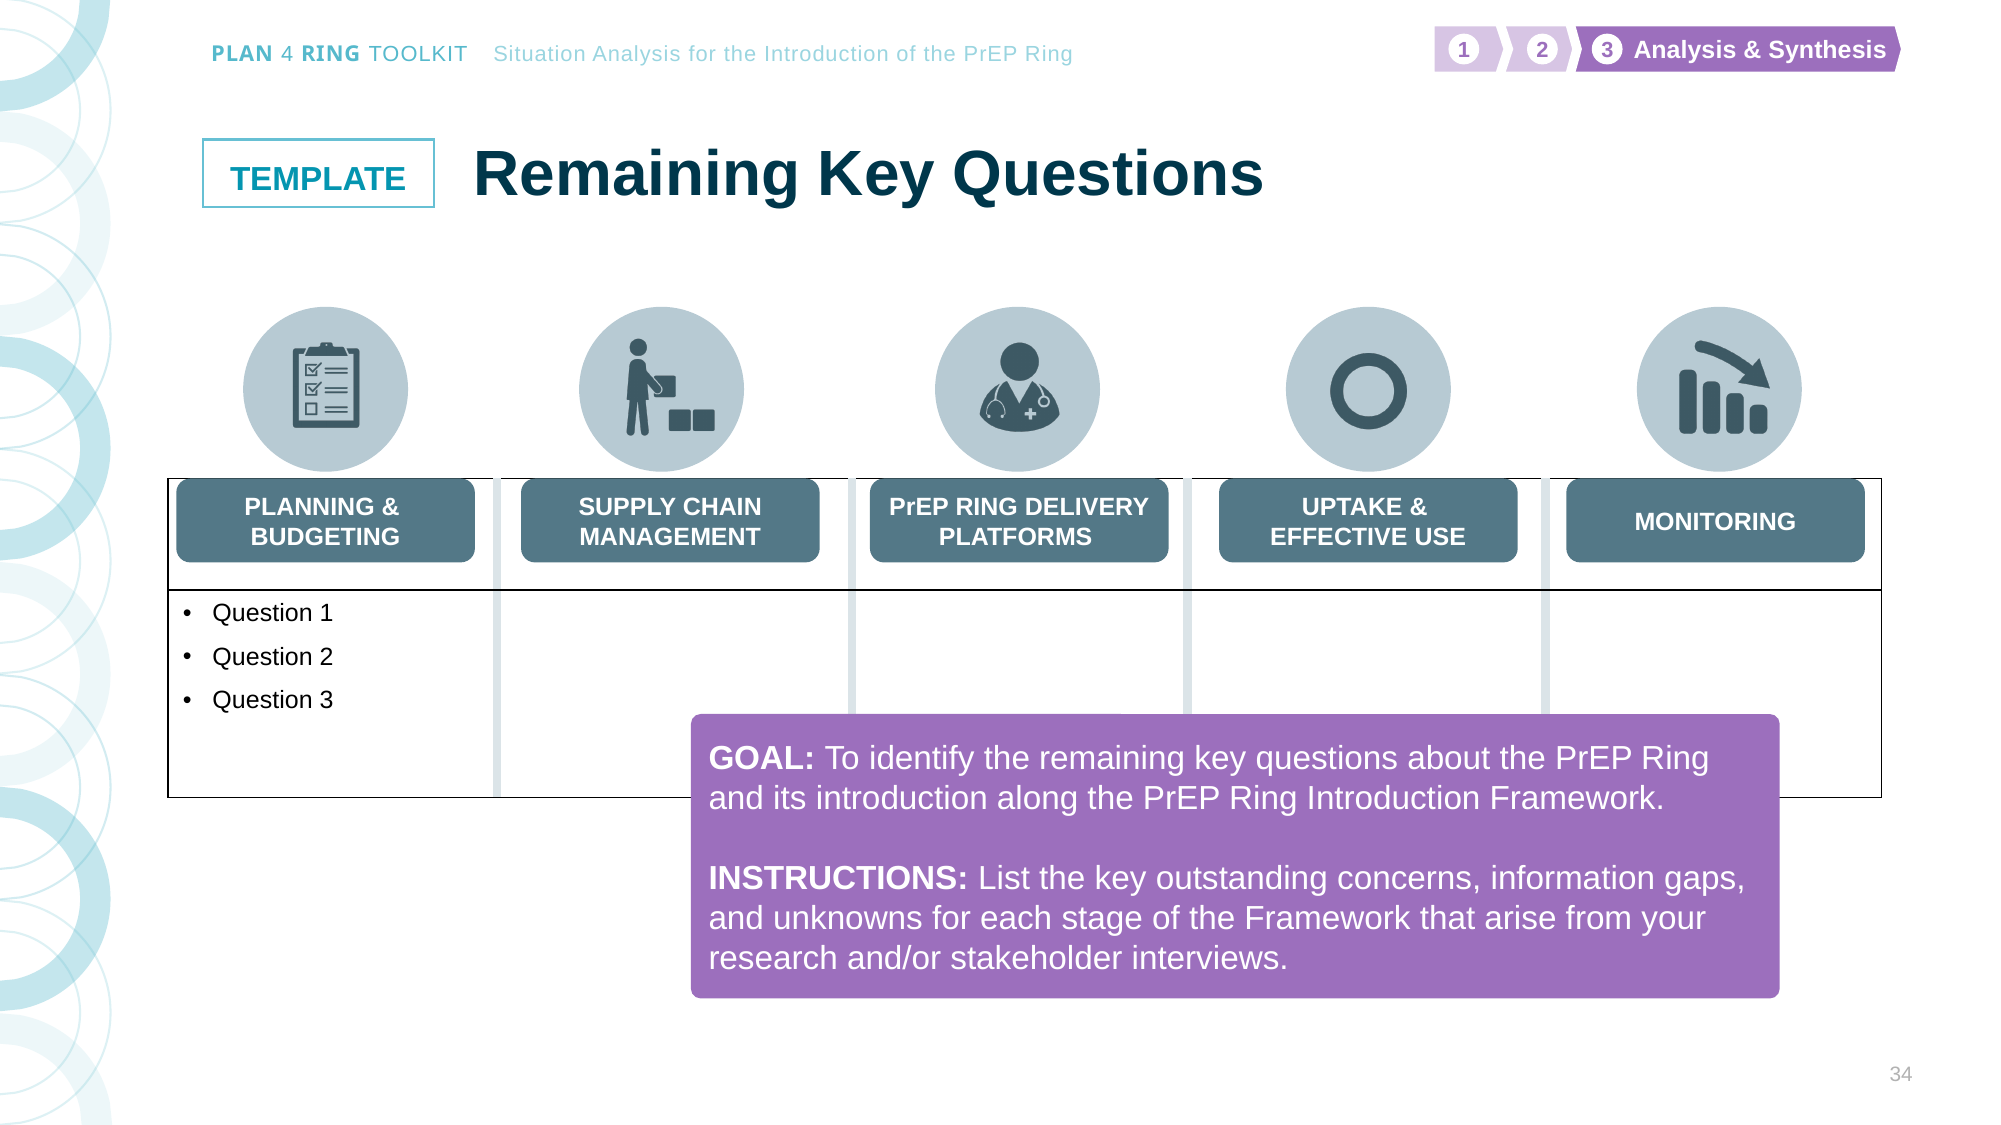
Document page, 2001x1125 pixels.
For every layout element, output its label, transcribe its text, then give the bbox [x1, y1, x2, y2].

table_header [169, 479, 493, 589]
table_cell [1192, 591, 1541, 712]
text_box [1219, 306, 1518, 563]
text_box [869, 306, 1169, 563]
table_header [501, 479, 848, 589]
table_cell [501, 591, 848, 797]
table_cell Question 1 Question 2 Question 3 [169, 591, 493, 797]
slide_number 34 [1477, 1042, 1928, 1103]
table_cell [1550, 591, 1881, 797]
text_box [1566, 306, 1865, 563]
table_header [856, 479, 1183, 589]
title Remaining Key Questions [458, 133, 1882, 218]
table_cell [856, 591, 1183, 712]
table_header [1550, 479, 1881, 589]
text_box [521, 306, 820, 563]
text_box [176, 306, 475, 563]
text_box GOAL: To identify the remaining key questions about the PrEP Ring and its introduction along the PrEP Ring Introduction Framework. INSTRUCTIONS: List the key outstanding concerns, information gaps, and unknowns for each stage of the Framework that arise from your research and/or stakeholder interviews. [689, 712, 1781, 1000]
table_header [1192, 479, 1541, 589]
